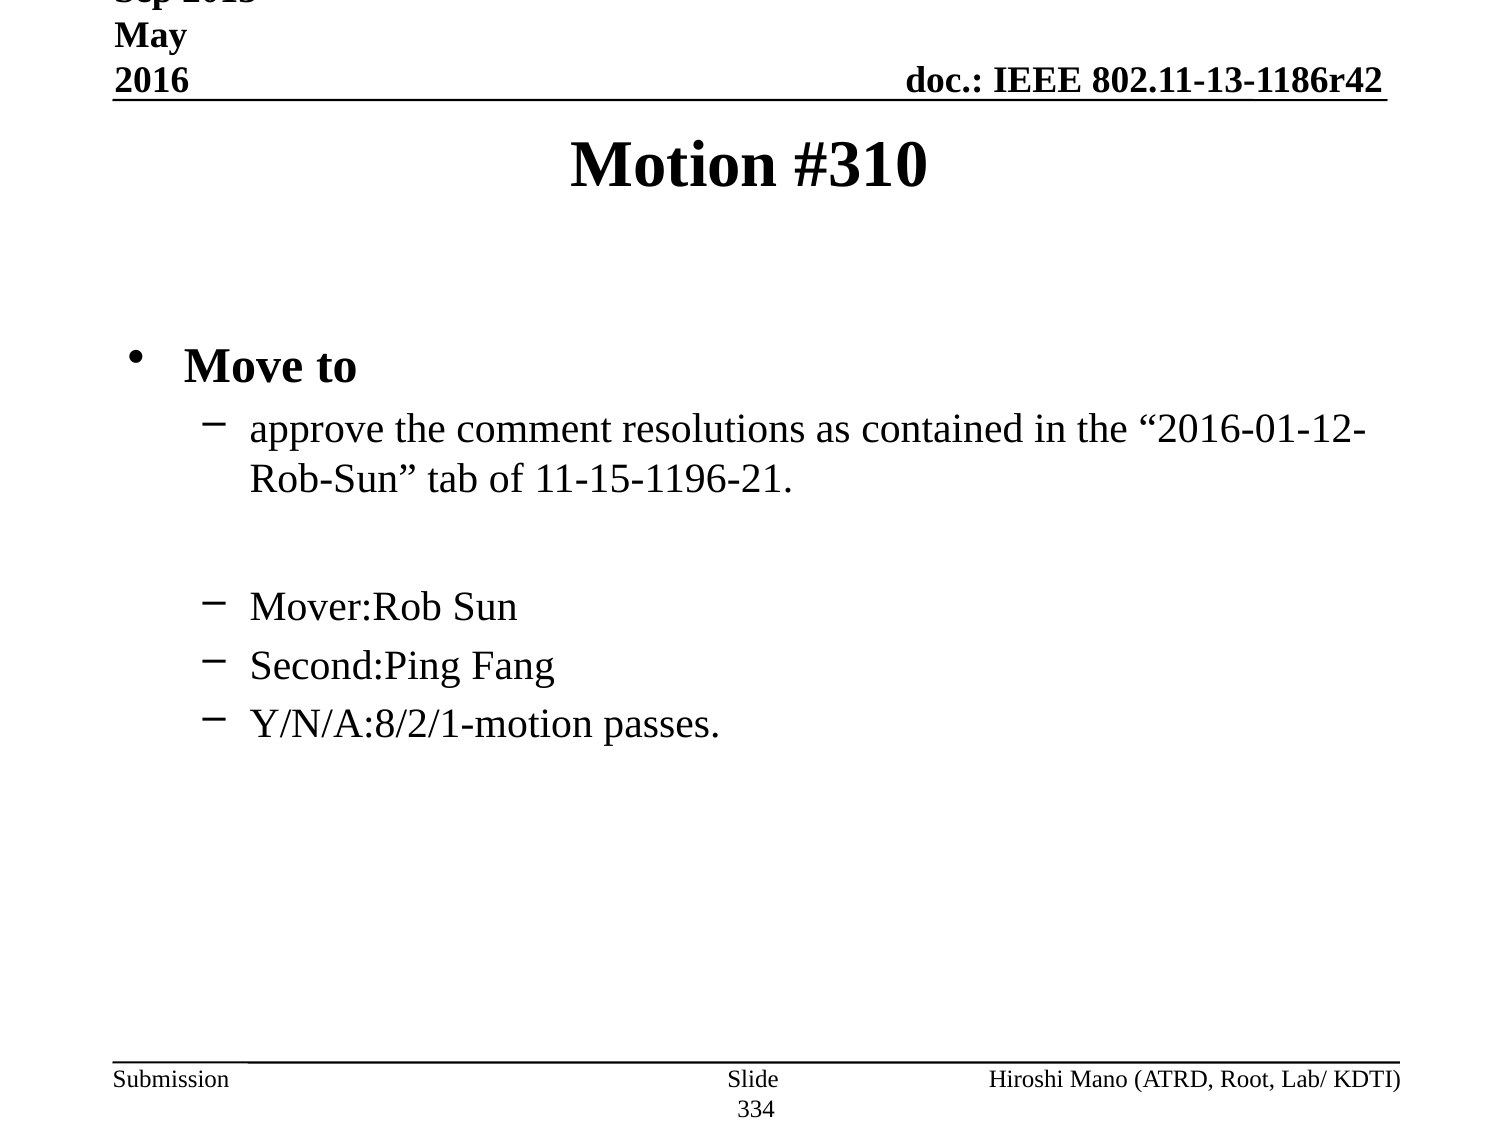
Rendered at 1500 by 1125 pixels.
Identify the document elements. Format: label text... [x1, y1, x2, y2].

footer Hiroshi Mano (ATRD, Root, Lab/ KDTI) [984, 1061, 1402, 1093]
title Motion #310 [112, 112, 1388, 288]
slide_number Slide 334 [712, 1061, 800, 1093]
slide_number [114, 54, 272, 101]
list Move to approve the comment resolutions as contained in the “2016-01-12-Rob-Sun” tab of 11-15-1196-21. Mover:Rob Sun Second:Ping Fang Y/N/A:8/2/1-motion passes. [112, 324, 1388, 1001]
